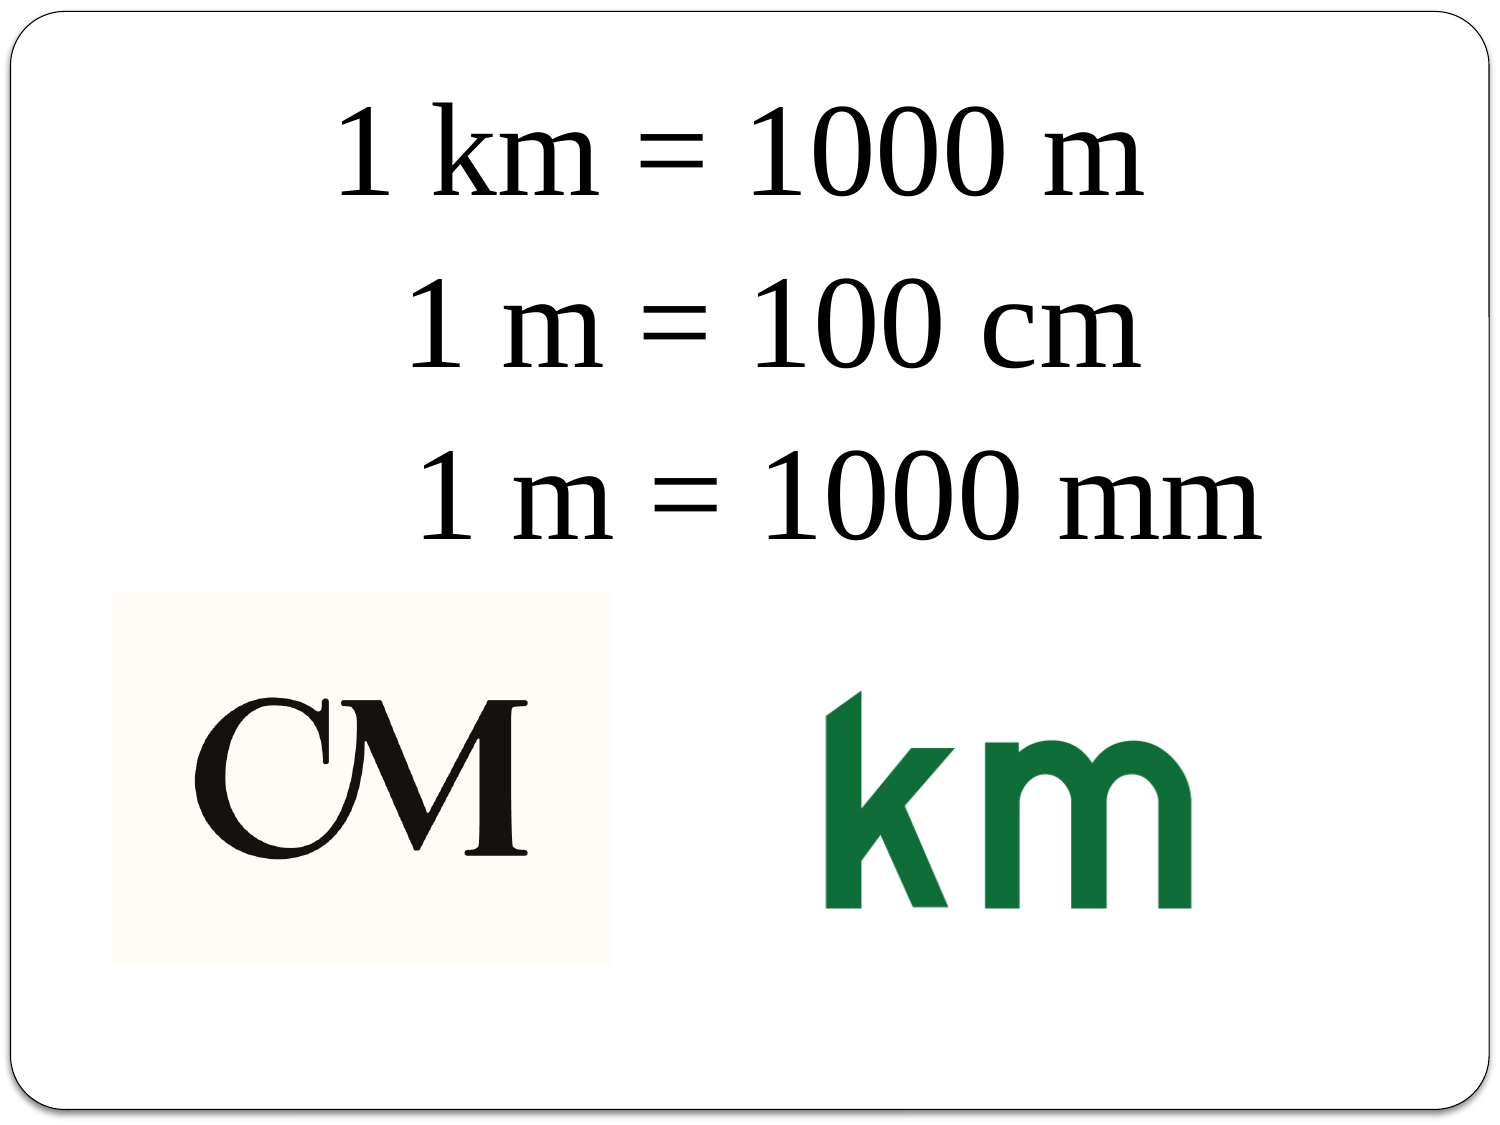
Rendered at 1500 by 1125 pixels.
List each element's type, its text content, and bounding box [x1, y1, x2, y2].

picture [111, 591, 610, 965]
picture [773, 564, 1245, 1036]
list 1 km = 1000 m 1 m = 100 cm 1 m = 1000 mm [41, 54, 1437, 650]
